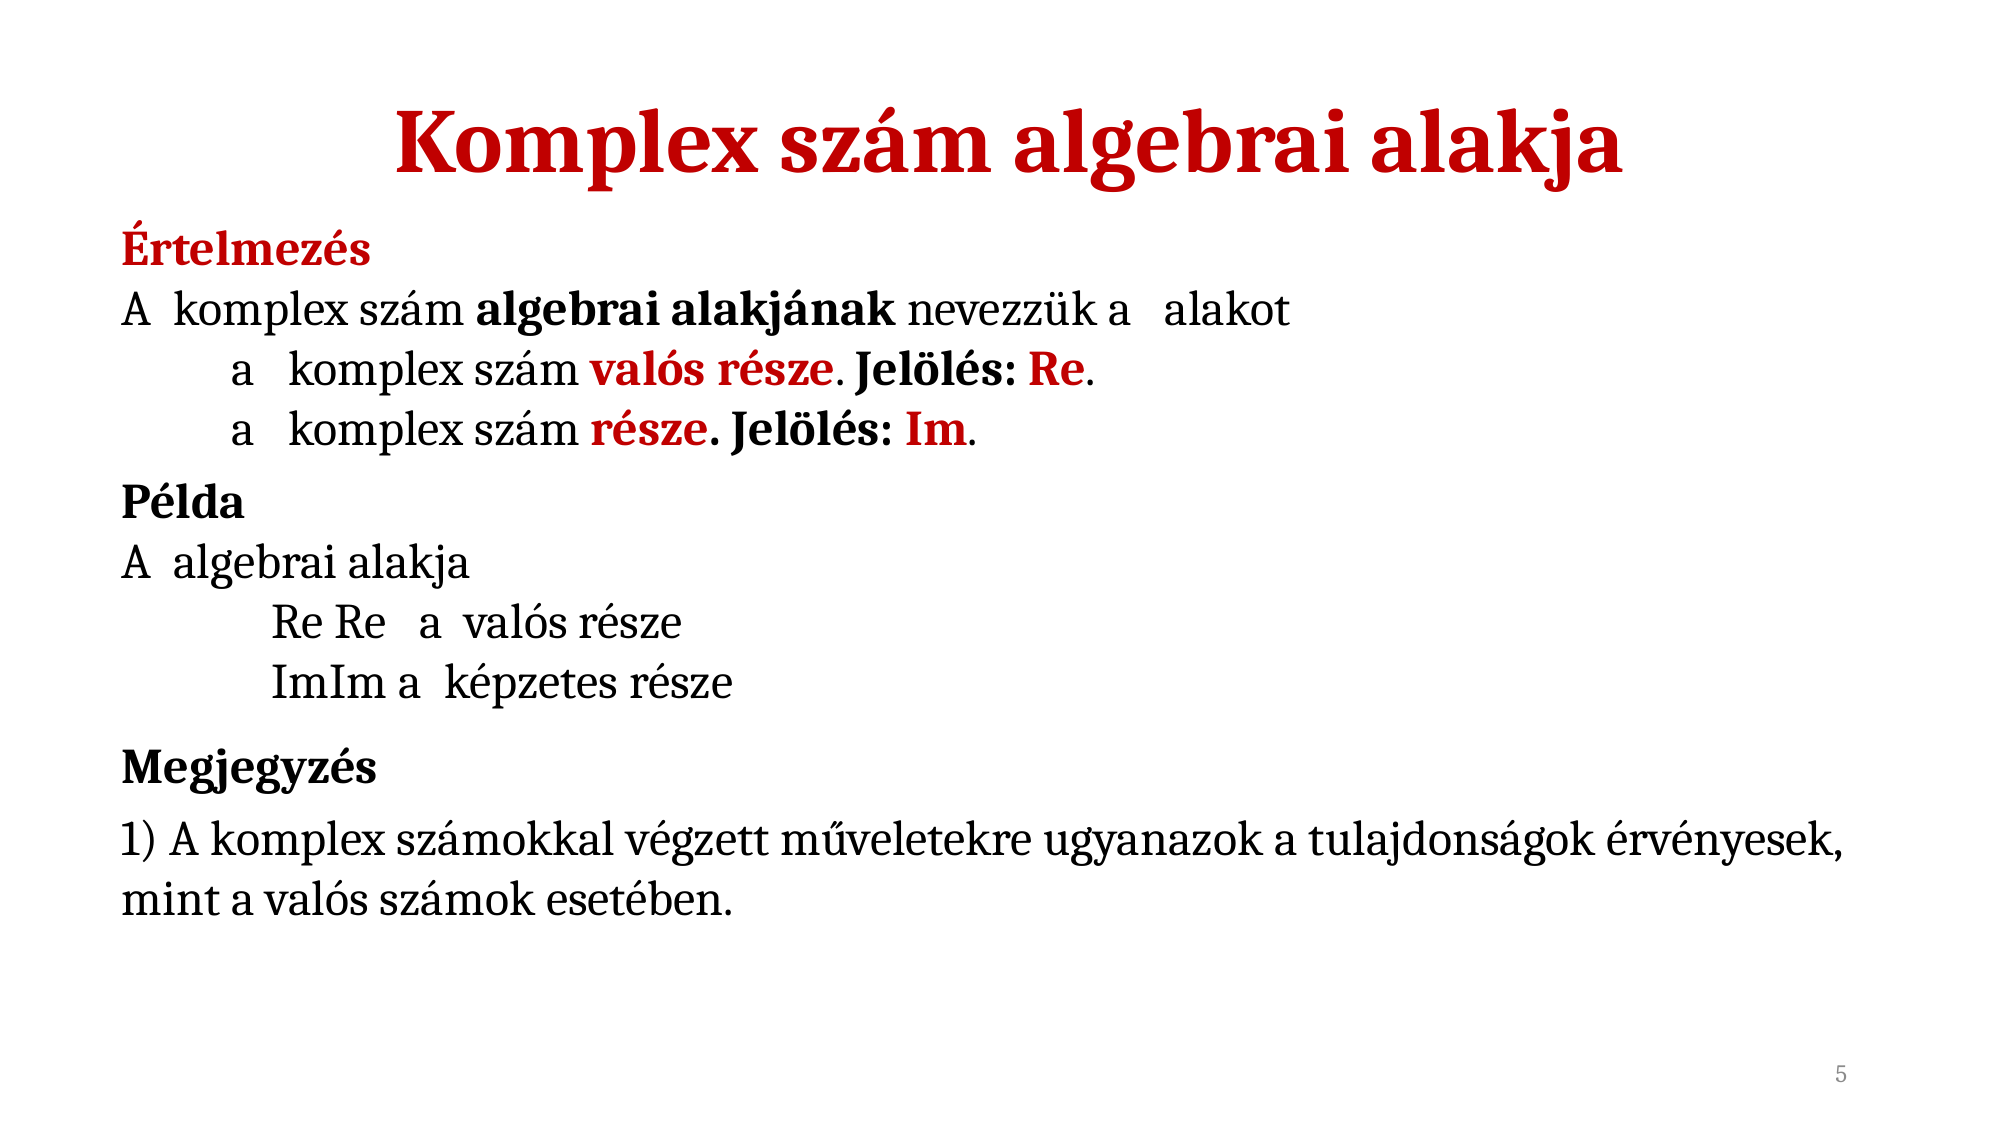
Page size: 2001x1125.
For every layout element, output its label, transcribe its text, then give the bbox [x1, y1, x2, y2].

slide_number 5 [1412, 1042, 1863, 1103]
